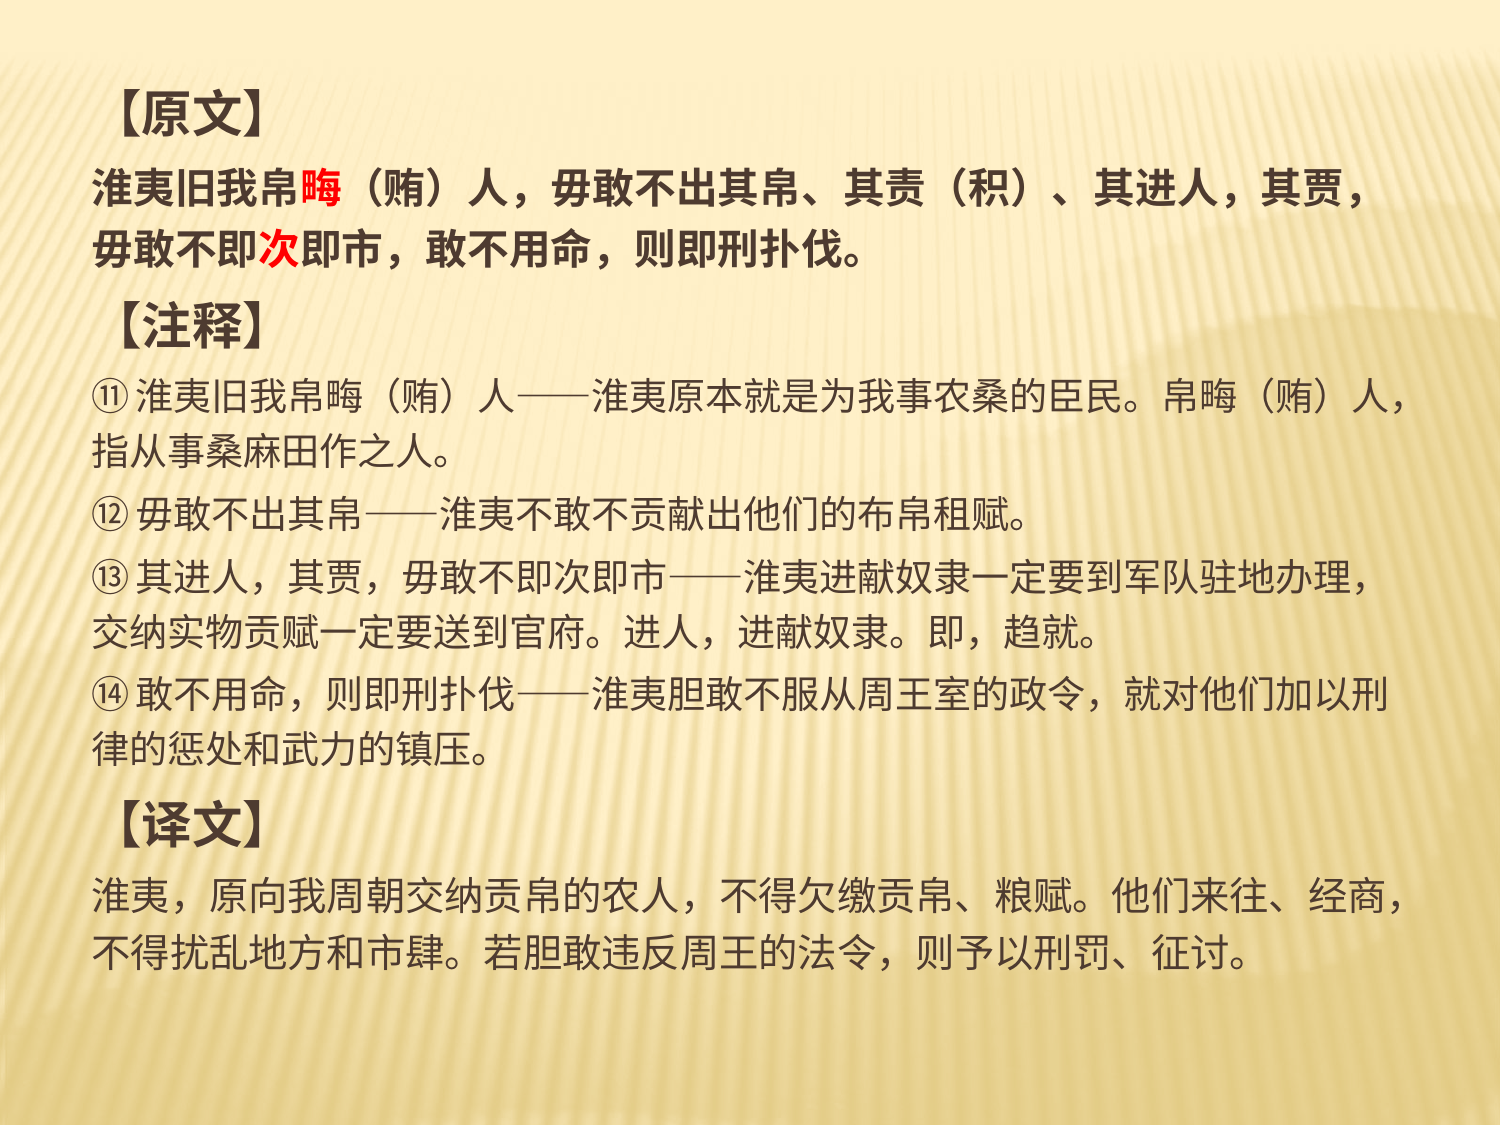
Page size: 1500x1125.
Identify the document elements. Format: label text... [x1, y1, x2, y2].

list 【原文】 淮夷旧我帛畮（贿）人，毋敢不出其帛、其责（积）、其进人，其贾，毋敢不即次即市，敢不用命，则即刑扑伐。 【注释】 ⑪淮夷旧我帛畮（贿）人——淮夷原本就是为我事农桑的臣民。帛畮（贿）人，指从事桑麻田作之人。 ⑫毋敢不出其帛——淮夷不敢不贡献出他们的布帛租赋。 ⑬其进人，其贾，毋敢不即次即市——淮夷进献奴隶一定要到军队驻地办理，交纳实物贡赋一定要送到官府。进人，进献奴隶。即，趋就。 ⑭敢不用命，则即刑扑伐——淮夷胆敢不服从周王室的政令，就对他们加以刑律的惩处和武力的镇压。 【译文】 淮夷，原向我周朝交纳贡帛的农人，不得欠缴贡帛、粮赋。他们来往、经商，不得扰乱地方和市肆。若胆敢违反周王的法令，则予以刑罚、征讨。 [76, 66, 1427, 988]
